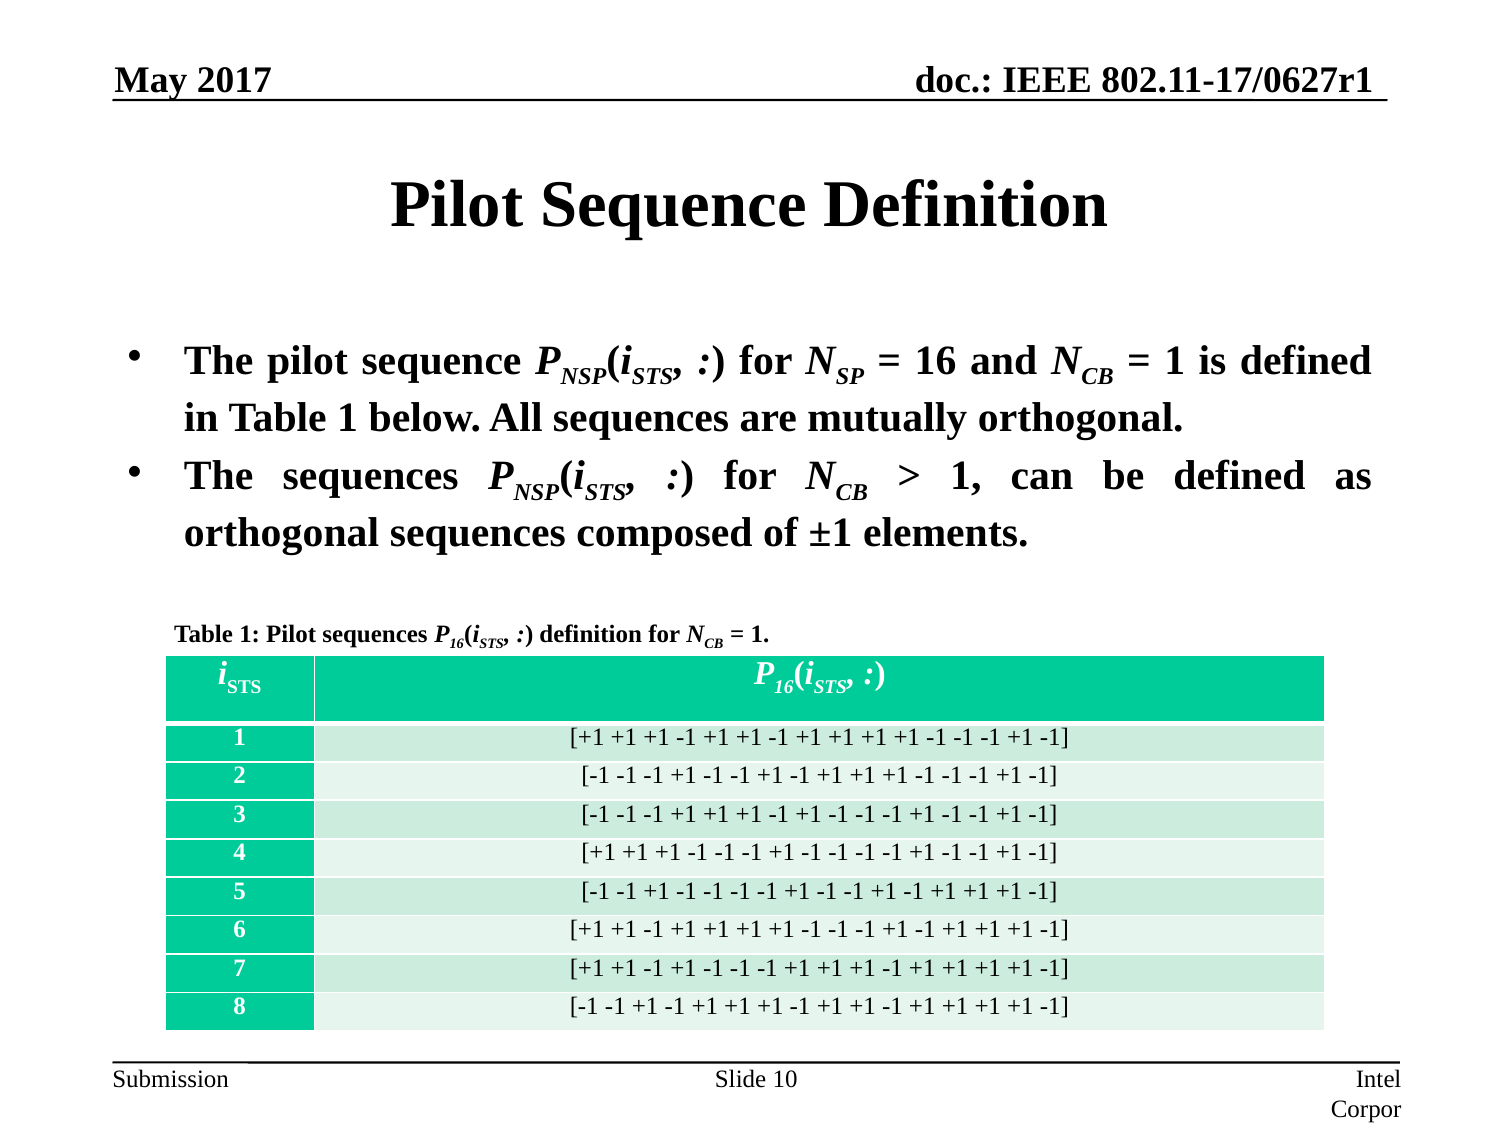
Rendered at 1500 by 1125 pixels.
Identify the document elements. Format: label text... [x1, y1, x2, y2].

slide_number Slide 10 [712, 1062, 800, 1093]
table_cell 7 [166, 955, 314, 992]
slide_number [114, 54, 316, 100]
table_cell [+1 +1 -1 +1 -1 -1 -1 +1 +1 +1 -1 +1 +1 +1 +1 -1] [315, 955, 1324, 992]
table_cell 3 [166, 801, 314, 838]
table_cell 6 [166, 916, 314, 953]
list The pilot sequence PNSP(iSTS, :) for NSP = 16 and NCB = 1 is defined in Table 1 below. All sequences are mutually orthogonal. The sequences PNSP(iSTS, :) for NCB > 1, can be defined as orthogonal sequences composed of ±1 elements. [112, 324, 1388, 579]
table_cell [-1 -1 -1 +1 -1 -1 +1 -1 +1 +1 +1 -1 -1 -1 +1 -1] [315, 763, 1324, 799]
table_cell 4 [166, 840, 314, 876]
table_cell [+1 +1 +1 -1 +1 +1 -1 +1 +1 +1 +1 -1 -1 -1 +1 -1] [315, 726, 1324, 761]
table_cell [-1 -1 +1 -1 +1 +1 +1 -1 +1 +1 -1 +1 +1 +1 +1 -1] [315, 993, 1324, 1030]
table_cell [-1 -1 +1 -1 -1 -1 -1 +1 -1 -1 +1 -1 +1 +1 +1 -1] [315, 878, 1324, 915]
table_cell [+1 +1 +1 -1 -1 -1 +1 -1 -1 -1 -1 +1 -1 -1 +1 -1] [315, 840, 1324, 876]
table_cell 2 [166, 763, 314, 799]
table_cell 1 [166, 726, 314, 761]
footer Intel Corporation [1325, 1062, 1402, 1093]
table_header iSTS [166, 659, 314, 721]
table_cell [-1 -1 -1 +1 +1 +1 -1 +1 -1 -1 -1 +1 -1 -1 +1 -1] [315, 801, 1324, 838]
table_cell 8 [166, 993, 314, 1030]
table_cell [+1 +1 -1 +1 +1 +1 +1 -1 -1 -1 +1 -1 +1 +1 +1 -1] [315, 916, 1324, 953]
table_cell 5 [166, 878, 314, 915]
title Pilot Sequence Definition [112, 112, 1388, 288]
table_header P16(iSTS, :) [315, 656, 1324, 721]
text_box Table 1: Pilot sequences P16(iSTS, :) definition for NCB = 1. [159, 609, 1154, 659]
